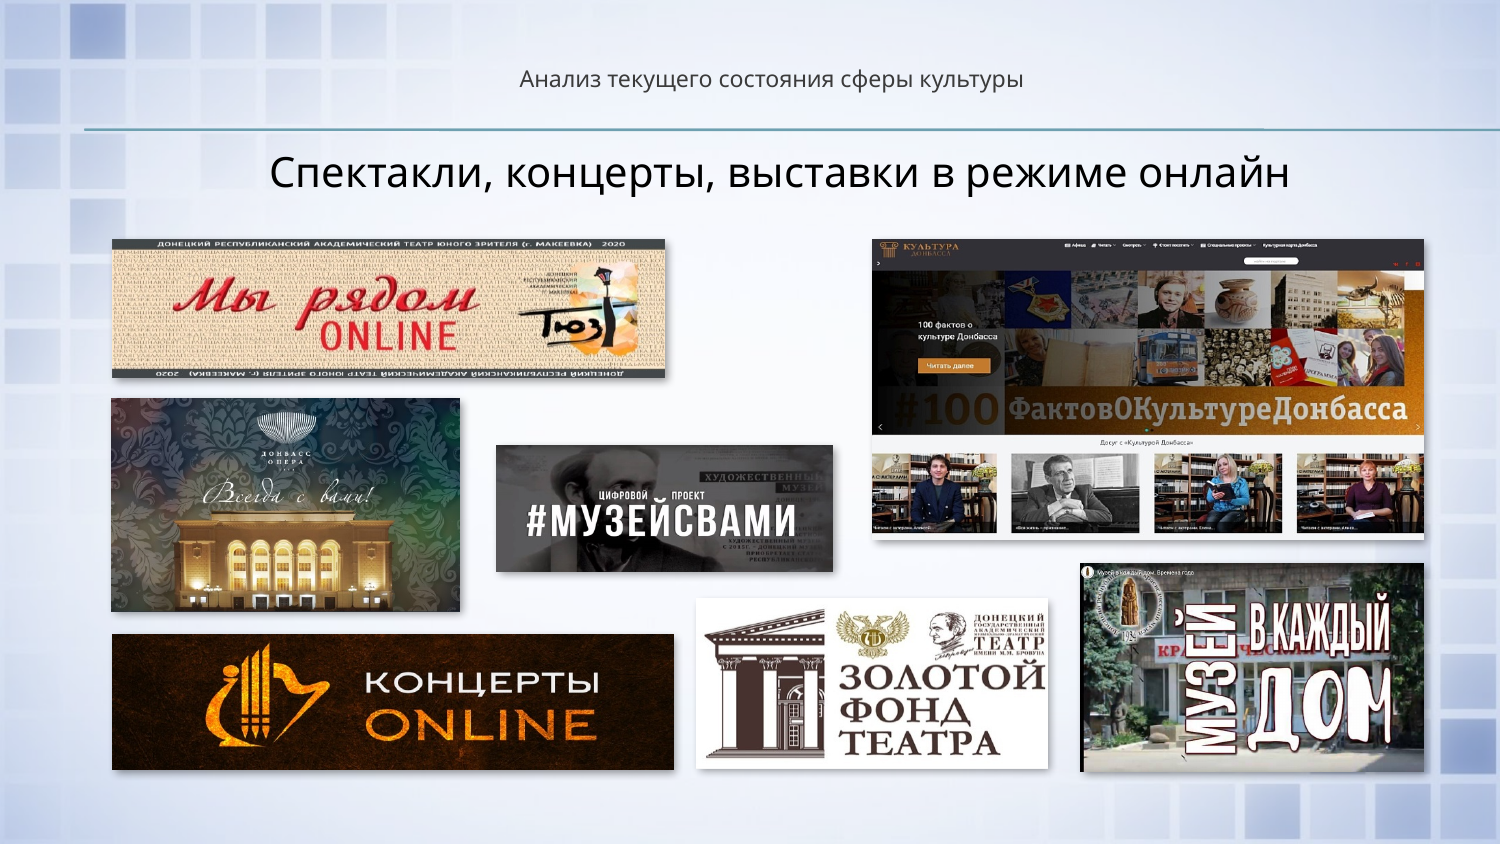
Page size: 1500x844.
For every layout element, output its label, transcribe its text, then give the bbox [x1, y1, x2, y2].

picture [696, 598, 1049, 769]
picture [111, 634, 674, 771]
picture [871, 238, 1424, 541]
picture [1080, 563, 1424, 772]
title Анализ текущего состояния сферы культуры [55, 28, 1488, 137]
text_box Спектакли, концерты, выставки в режиме онлайн [254, 138, 1307, 204]
picture [111, 238, 665, 378]
picture [110, 397, 461, 612]
picture [496, 445, 834, 572]
